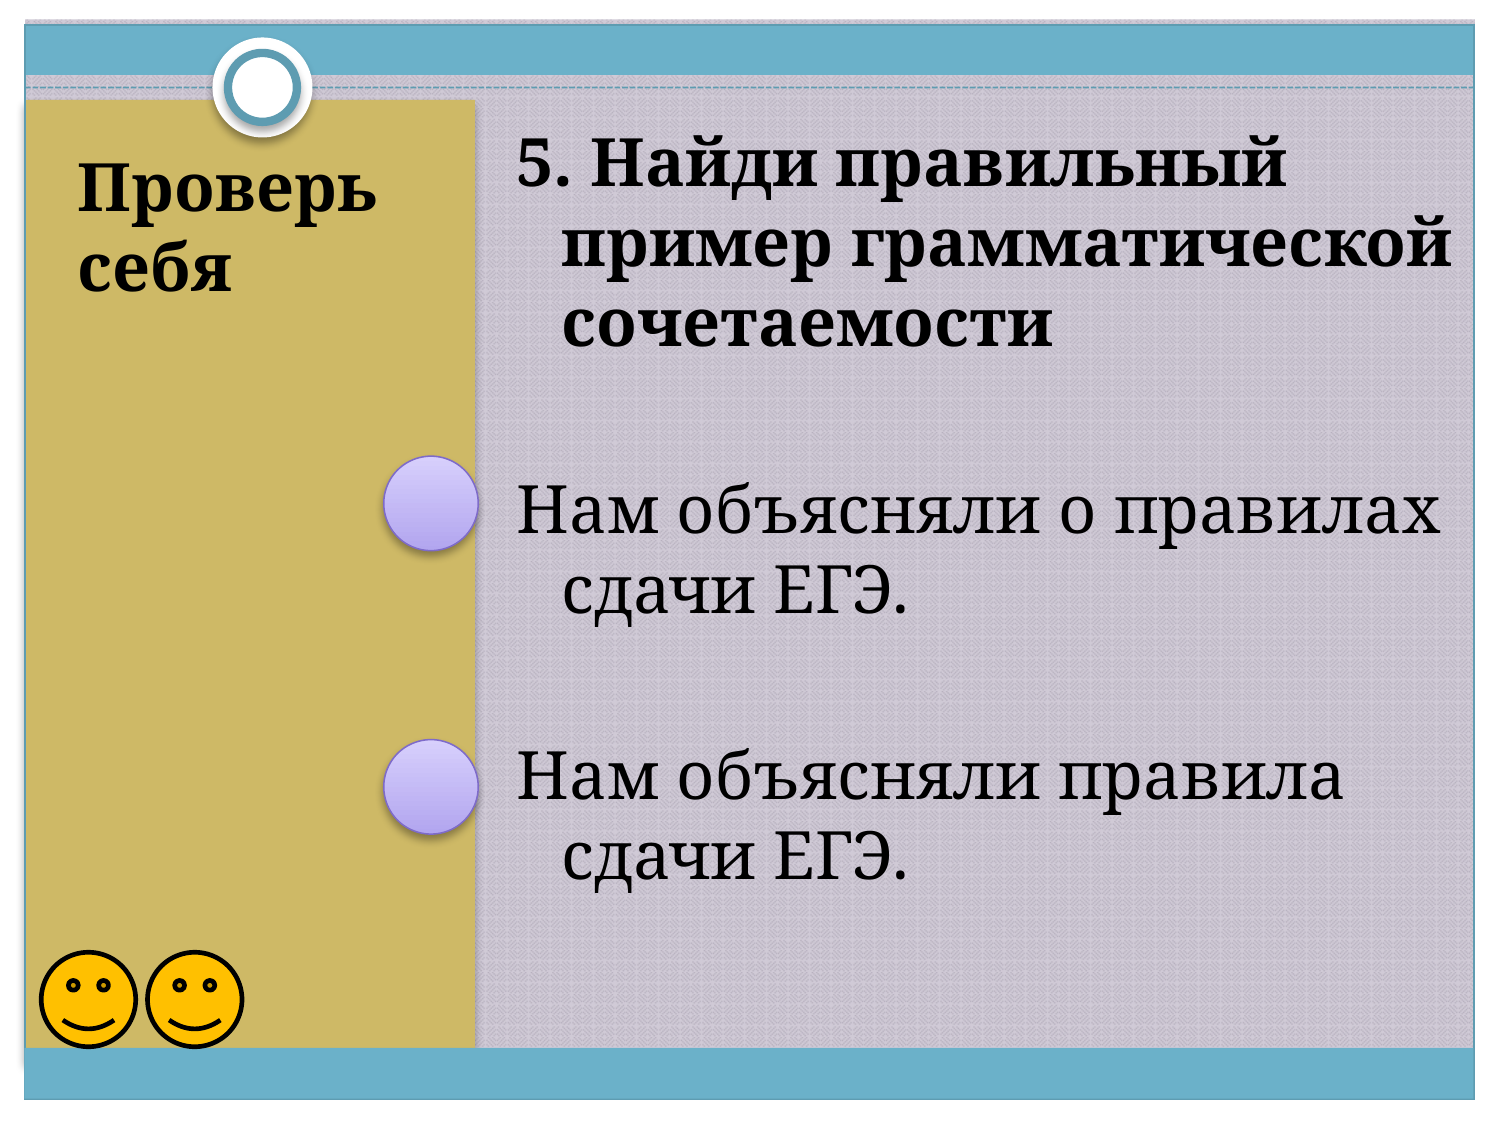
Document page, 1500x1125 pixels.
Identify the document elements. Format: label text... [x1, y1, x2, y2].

text_box [382, 455, 479, 552]
text_box [143, 947, 247, 1052]
title Проверь себя [62, 149, 450, 313]
text_box [382, 738, 479, 835]
list 5. Найди правильный пример грамматической сочетаемости Нам объясняли о правилах сдачи ЕГЭ. Нам объясняли правила сдачи ЕГЭ. [501, 112, 1471, 1000]
text_box [36, 947, 141, 1052]
